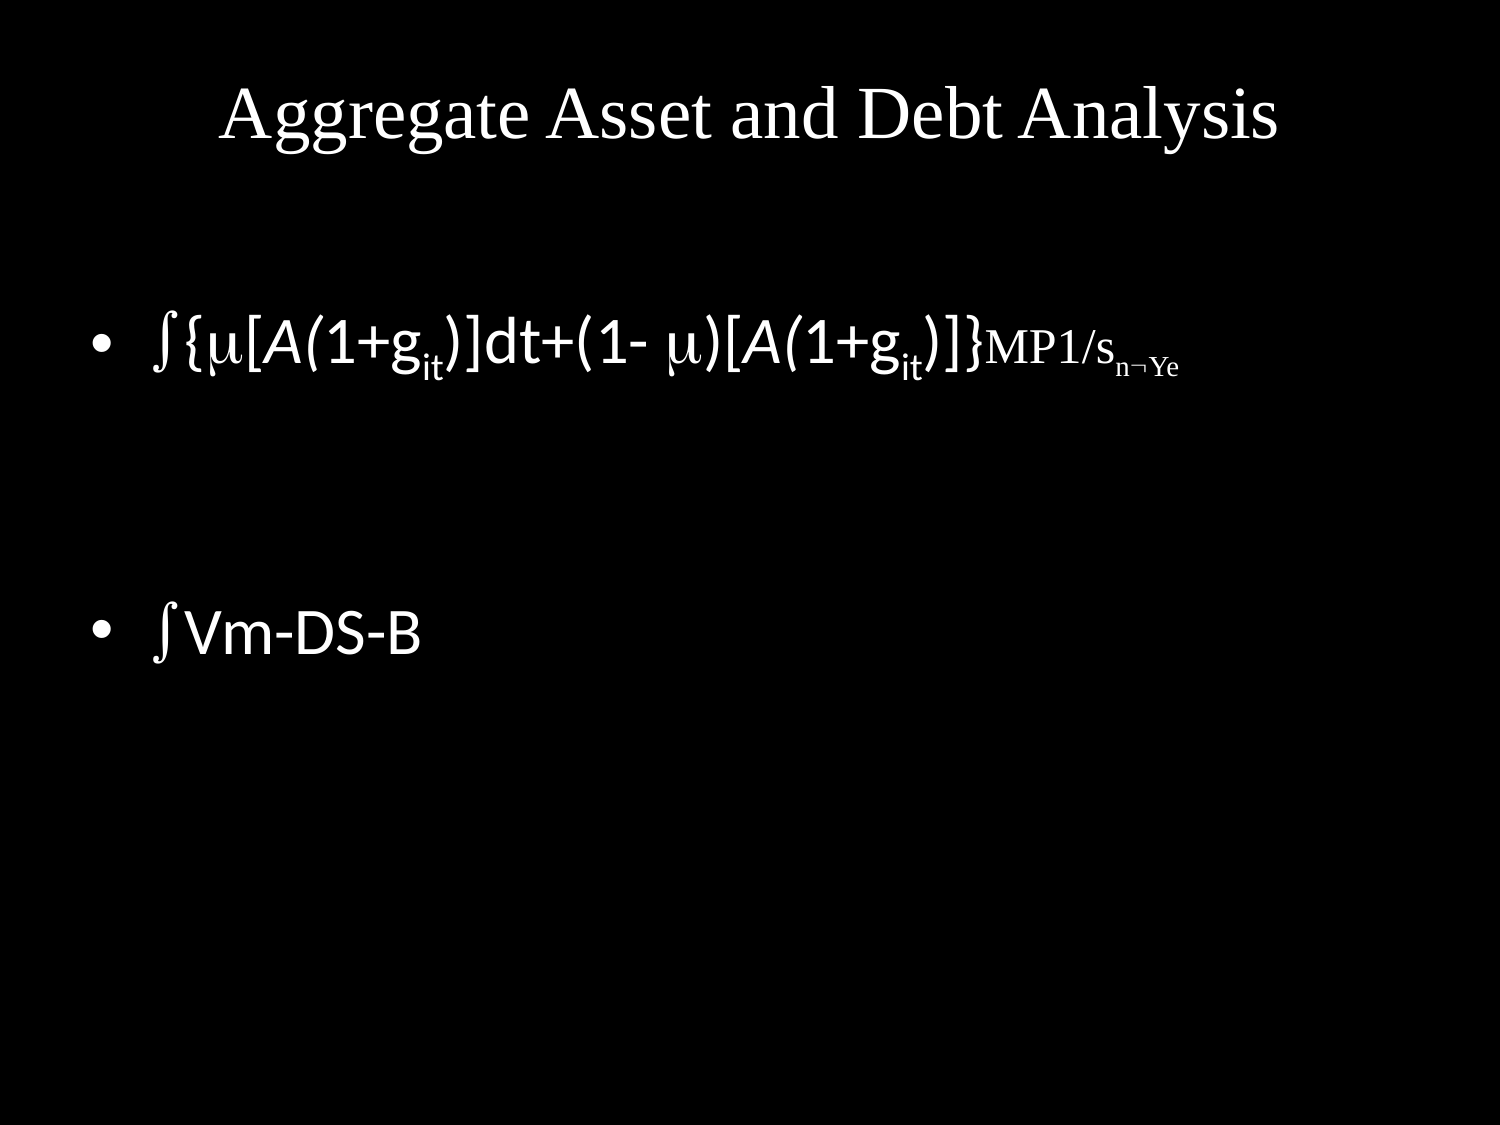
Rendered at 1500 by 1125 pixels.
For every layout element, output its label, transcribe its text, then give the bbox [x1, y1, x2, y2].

list {[A(1+git)]dt+(1- )[A(1+git)]}MP1/snYe Vm-DS-B [75, 196, 1425, 1035]
title Aggregate Asset and Debt Analysis [75, 45, 1425, 173]
